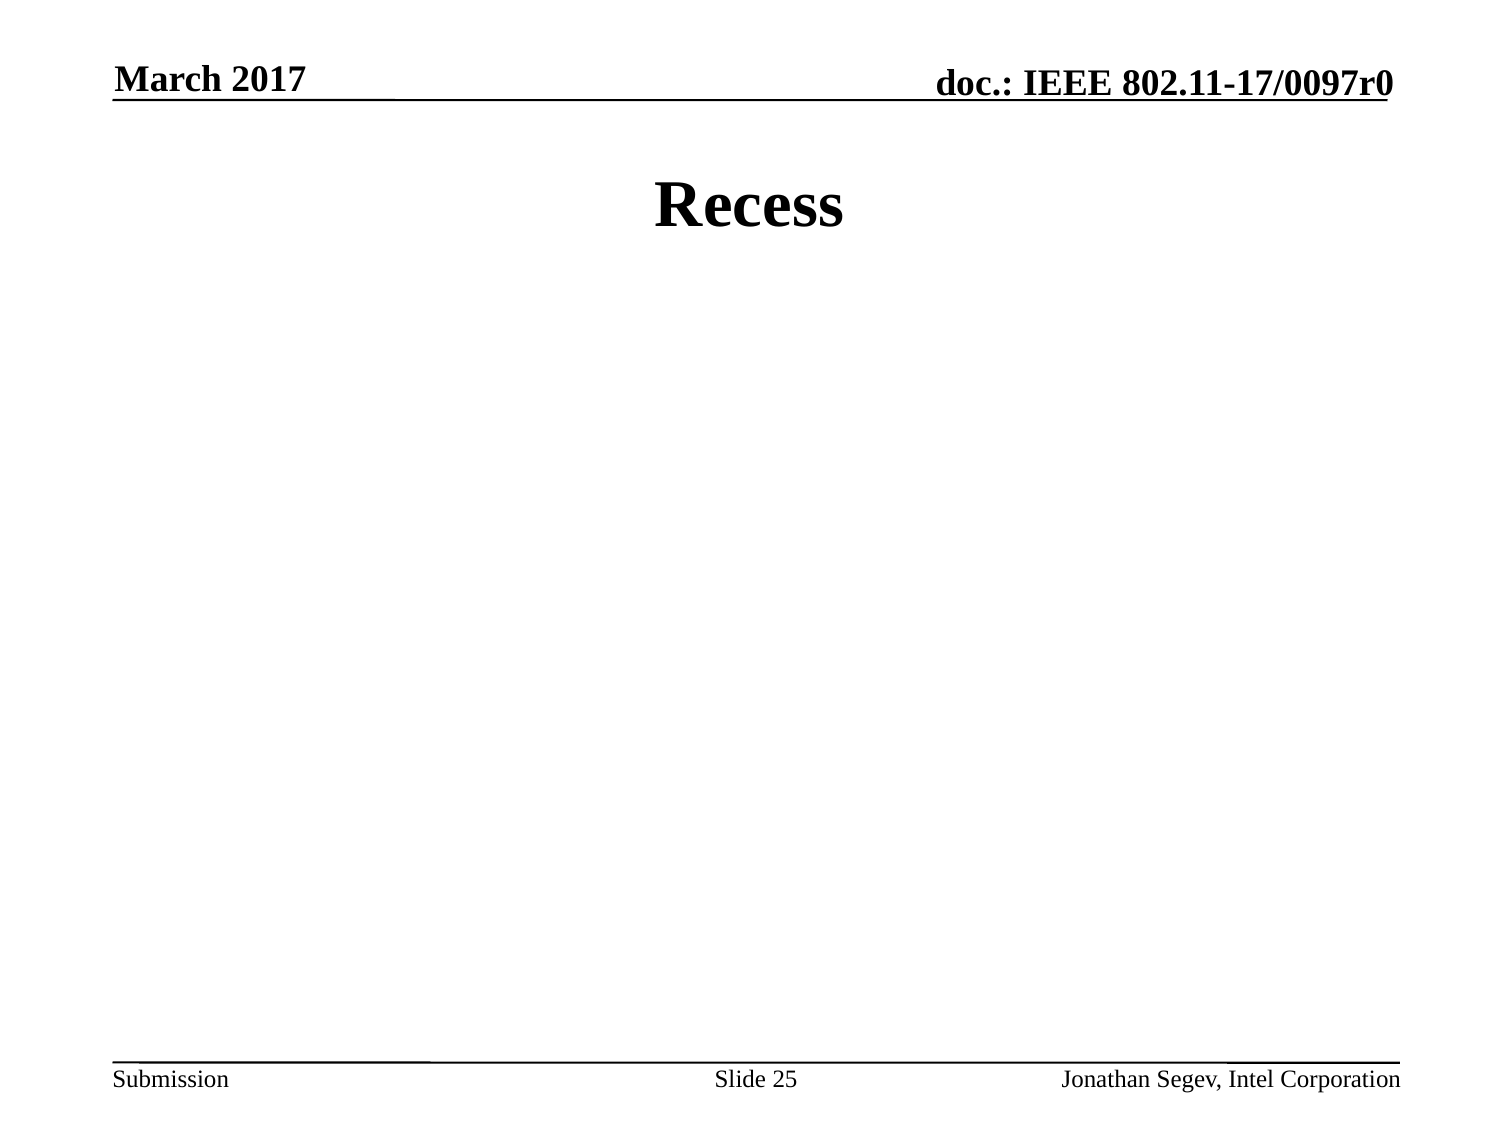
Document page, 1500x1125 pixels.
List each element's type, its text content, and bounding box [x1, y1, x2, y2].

title Recess [112, 112, 1388, 288]
slide_number Slide 25 [712, 1061, 800, 1123]
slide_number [114, 54, 423, 100]
footer Jonathan Segev, Intel Corporation [878, 1061, 1402, 1093]
